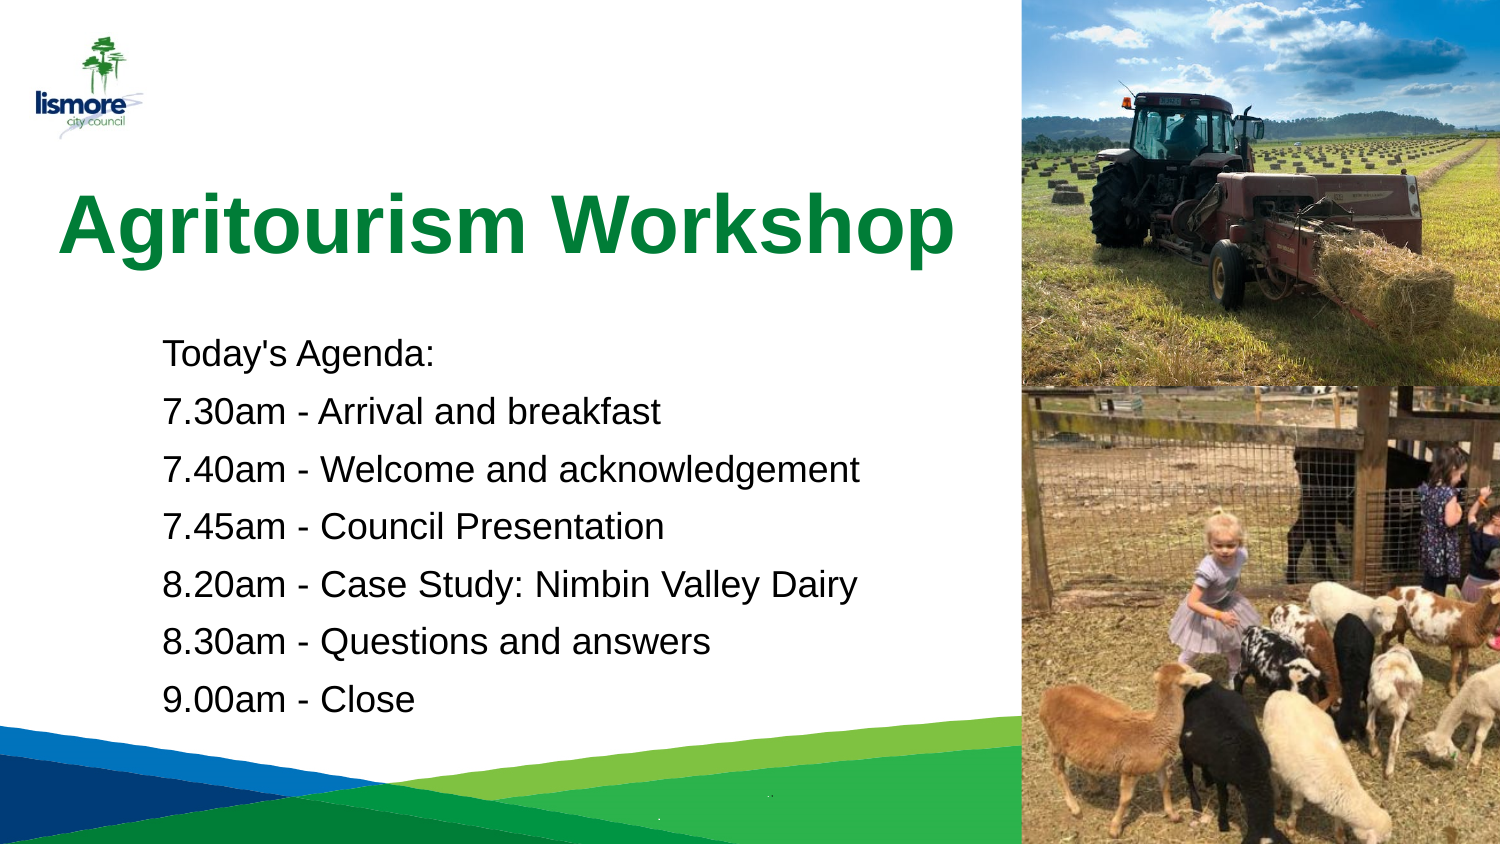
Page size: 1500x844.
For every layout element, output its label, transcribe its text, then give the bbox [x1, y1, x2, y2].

text_box Agritourism Workshop [42, 210, 988, 278]
picture [0, 0, 1500, 844]
text_box Today's Agenda: 7.30am - Arrival and breakfast 7.40am - Welcome and acknowledgement 7.45am - Council Presentation 8.20am - Case Study: Nimbin Valley Dairy 8.30am - Questions and answers 9.00am - Close [147, 321, 988, 646]
picture [29, 31, 147, 142]
